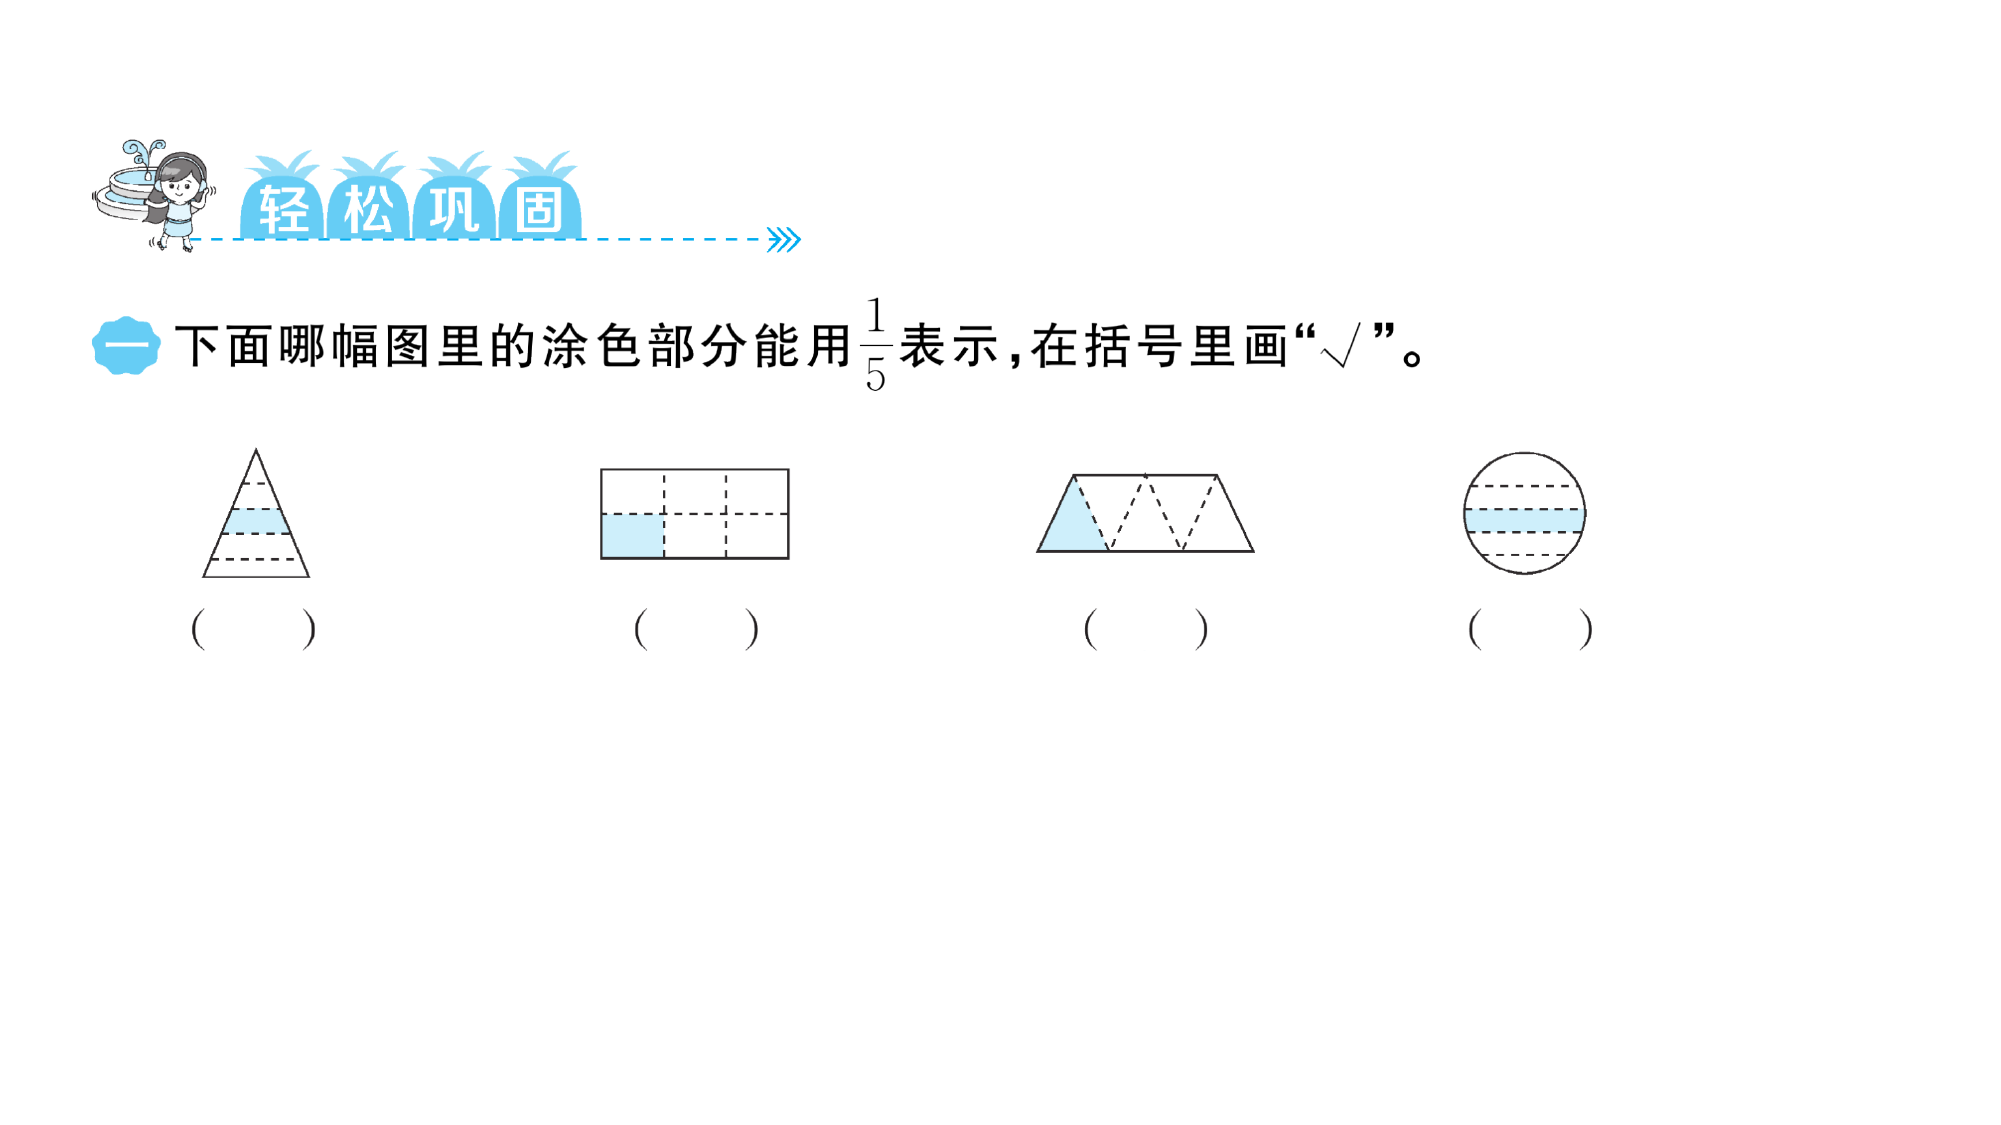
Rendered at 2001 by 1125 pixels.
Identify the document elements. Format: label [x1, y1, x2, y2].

picture [88, 118, 1979, 668]
